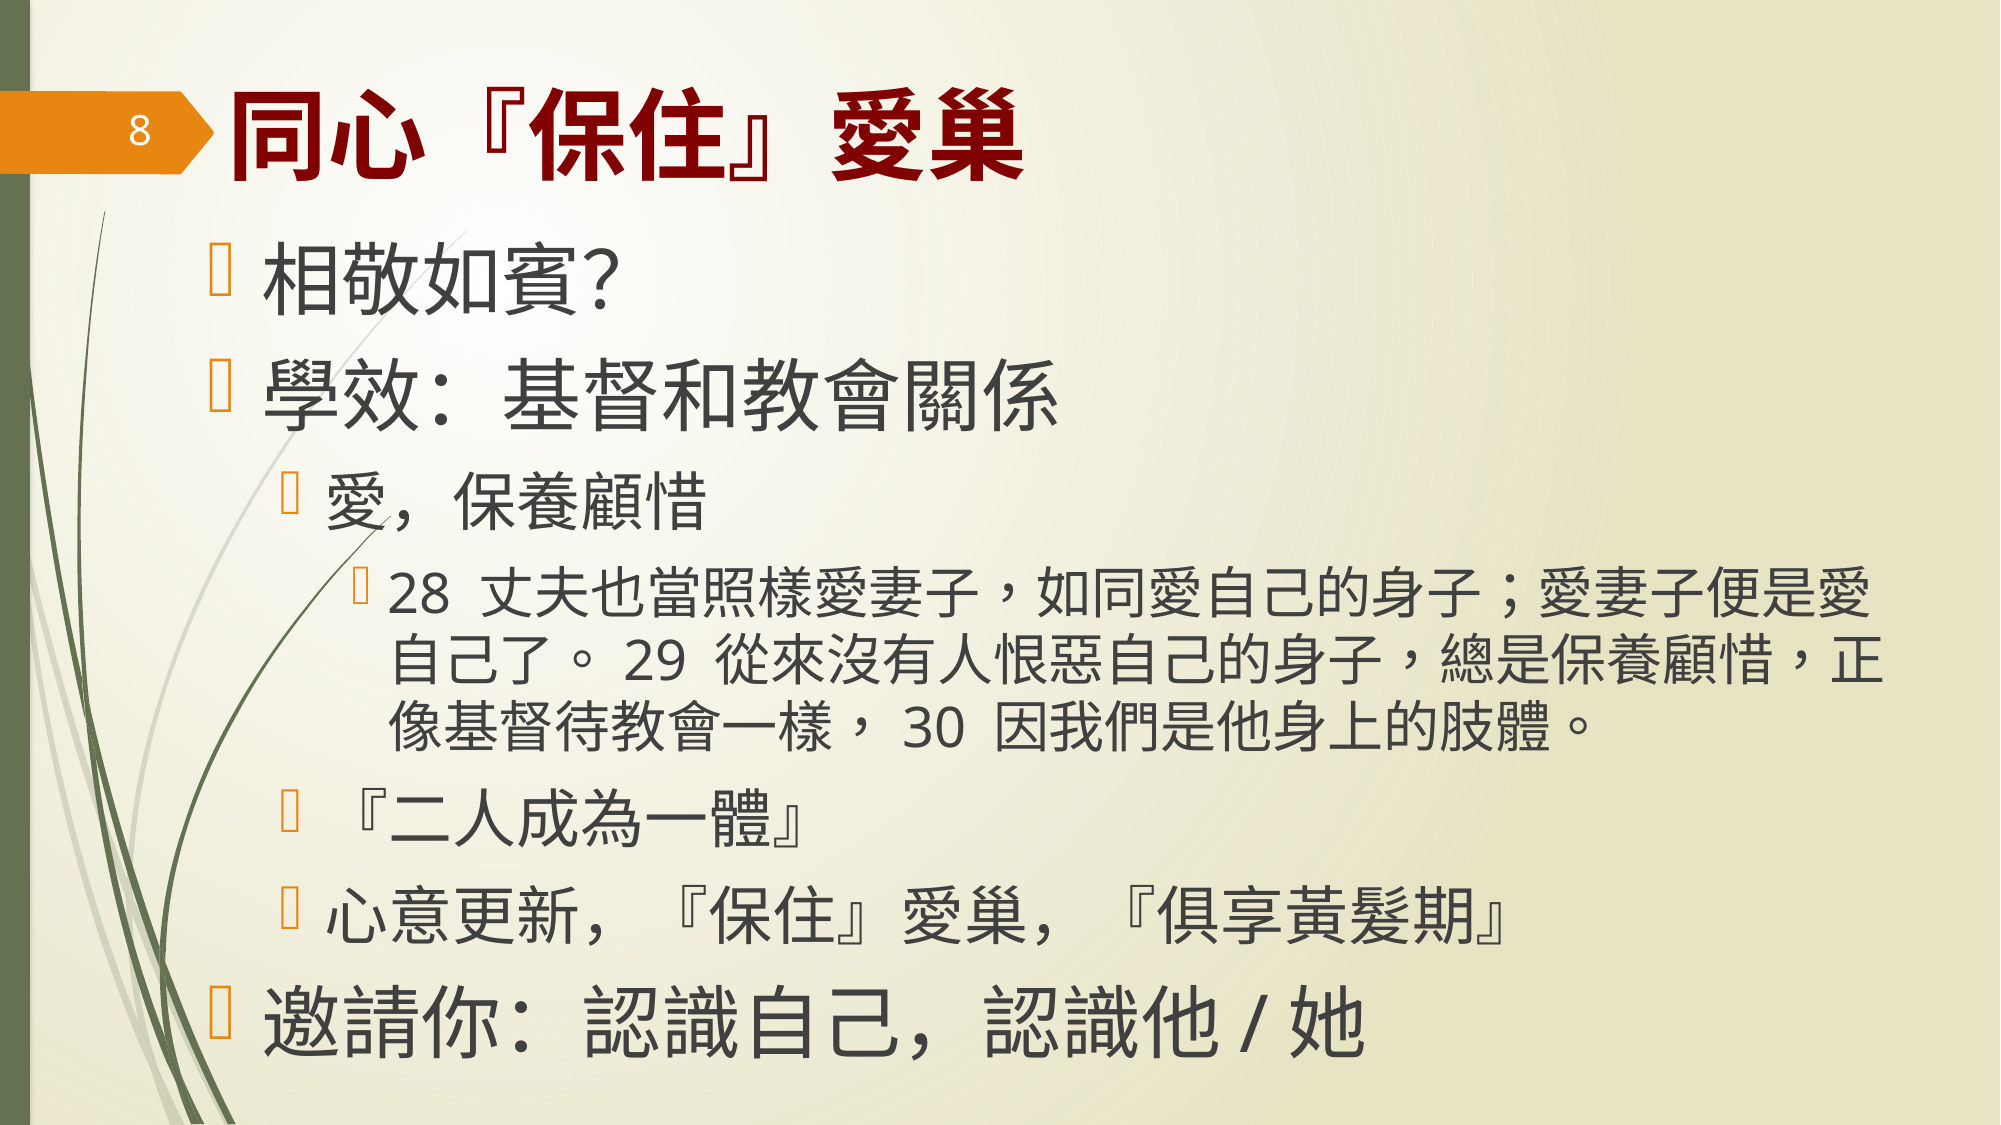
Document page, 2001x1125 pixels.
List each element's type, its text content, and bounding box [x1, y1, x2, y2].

slide_number 8 [71, 102, 168, 163]
list 相敬如賓？ 學效：基督和教會關係 愛，保養顧惜 28 丈夫也當照樣愛妻子，如同愛自己的身子；愛妻子便是愛自己了。29 從來沒有人恨惡自己的身子，總是保養顧惜，正像基督待教會一樣，30 因我們是他身上的肢體。 『二人成為一體』 心意更新，『保住』愛巢，『俱享黃髮期』 邀請你：認識自己，認識他/她 [192, 221, 1937, 1083]
title 同心『保住』愛巢 [212, 55, 1937, 211]
